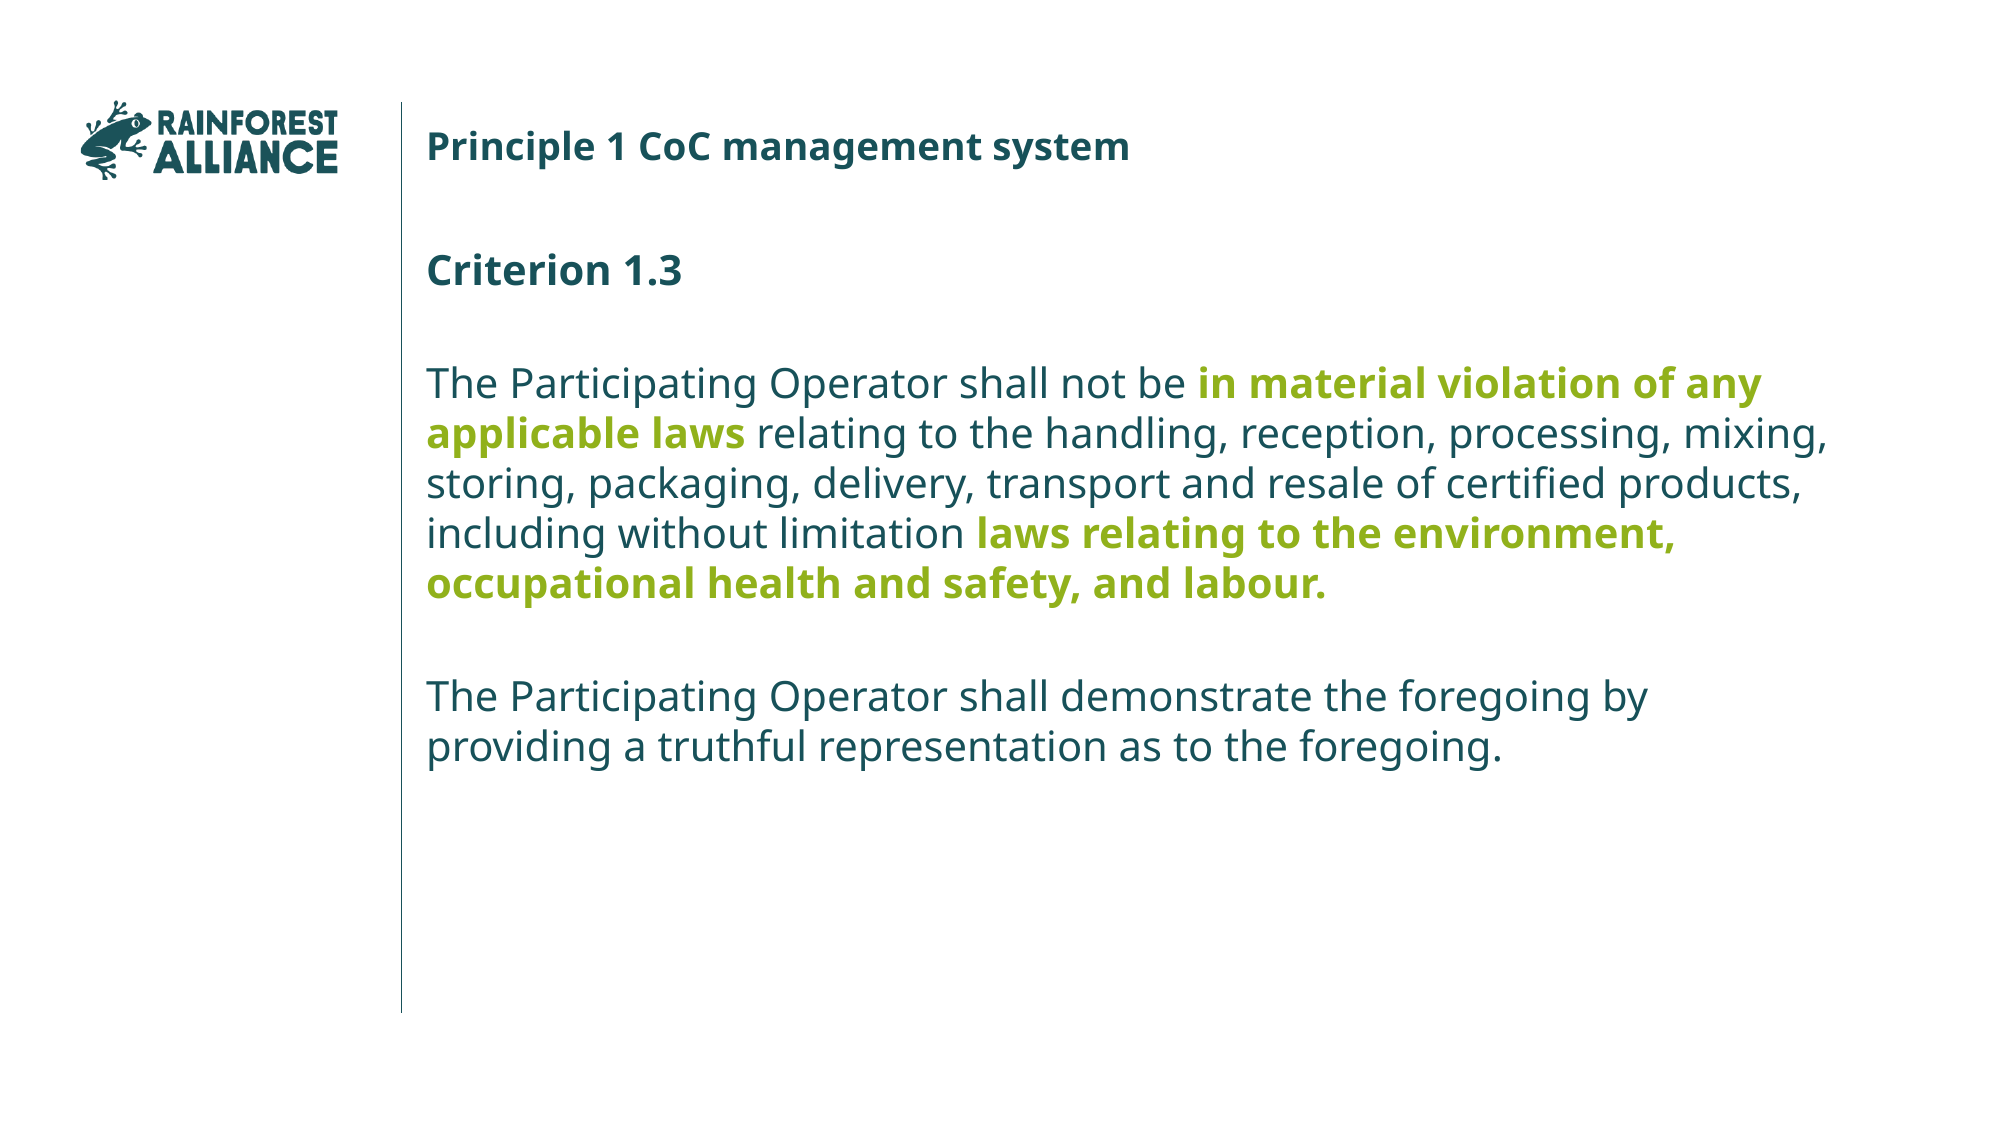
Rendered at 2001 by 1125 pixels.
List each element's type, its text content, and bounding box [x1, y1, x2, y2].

title Principle 1 CoC management system [411, 114, 1922, 176]
list Criterion 1.3 The Participating Operator shall not be in material violation of any applicable laws relating to the handling, reception, processing, mixing, storing, packaging, delivery, transport and resale of certified products, including without limitation laws relating to the environment, occupational health and safety, and labour. The Participating Operator shall demonstrate the foregoing by providing a truthful representation as to the foregoing. [411, 236, 1858, 1017]
